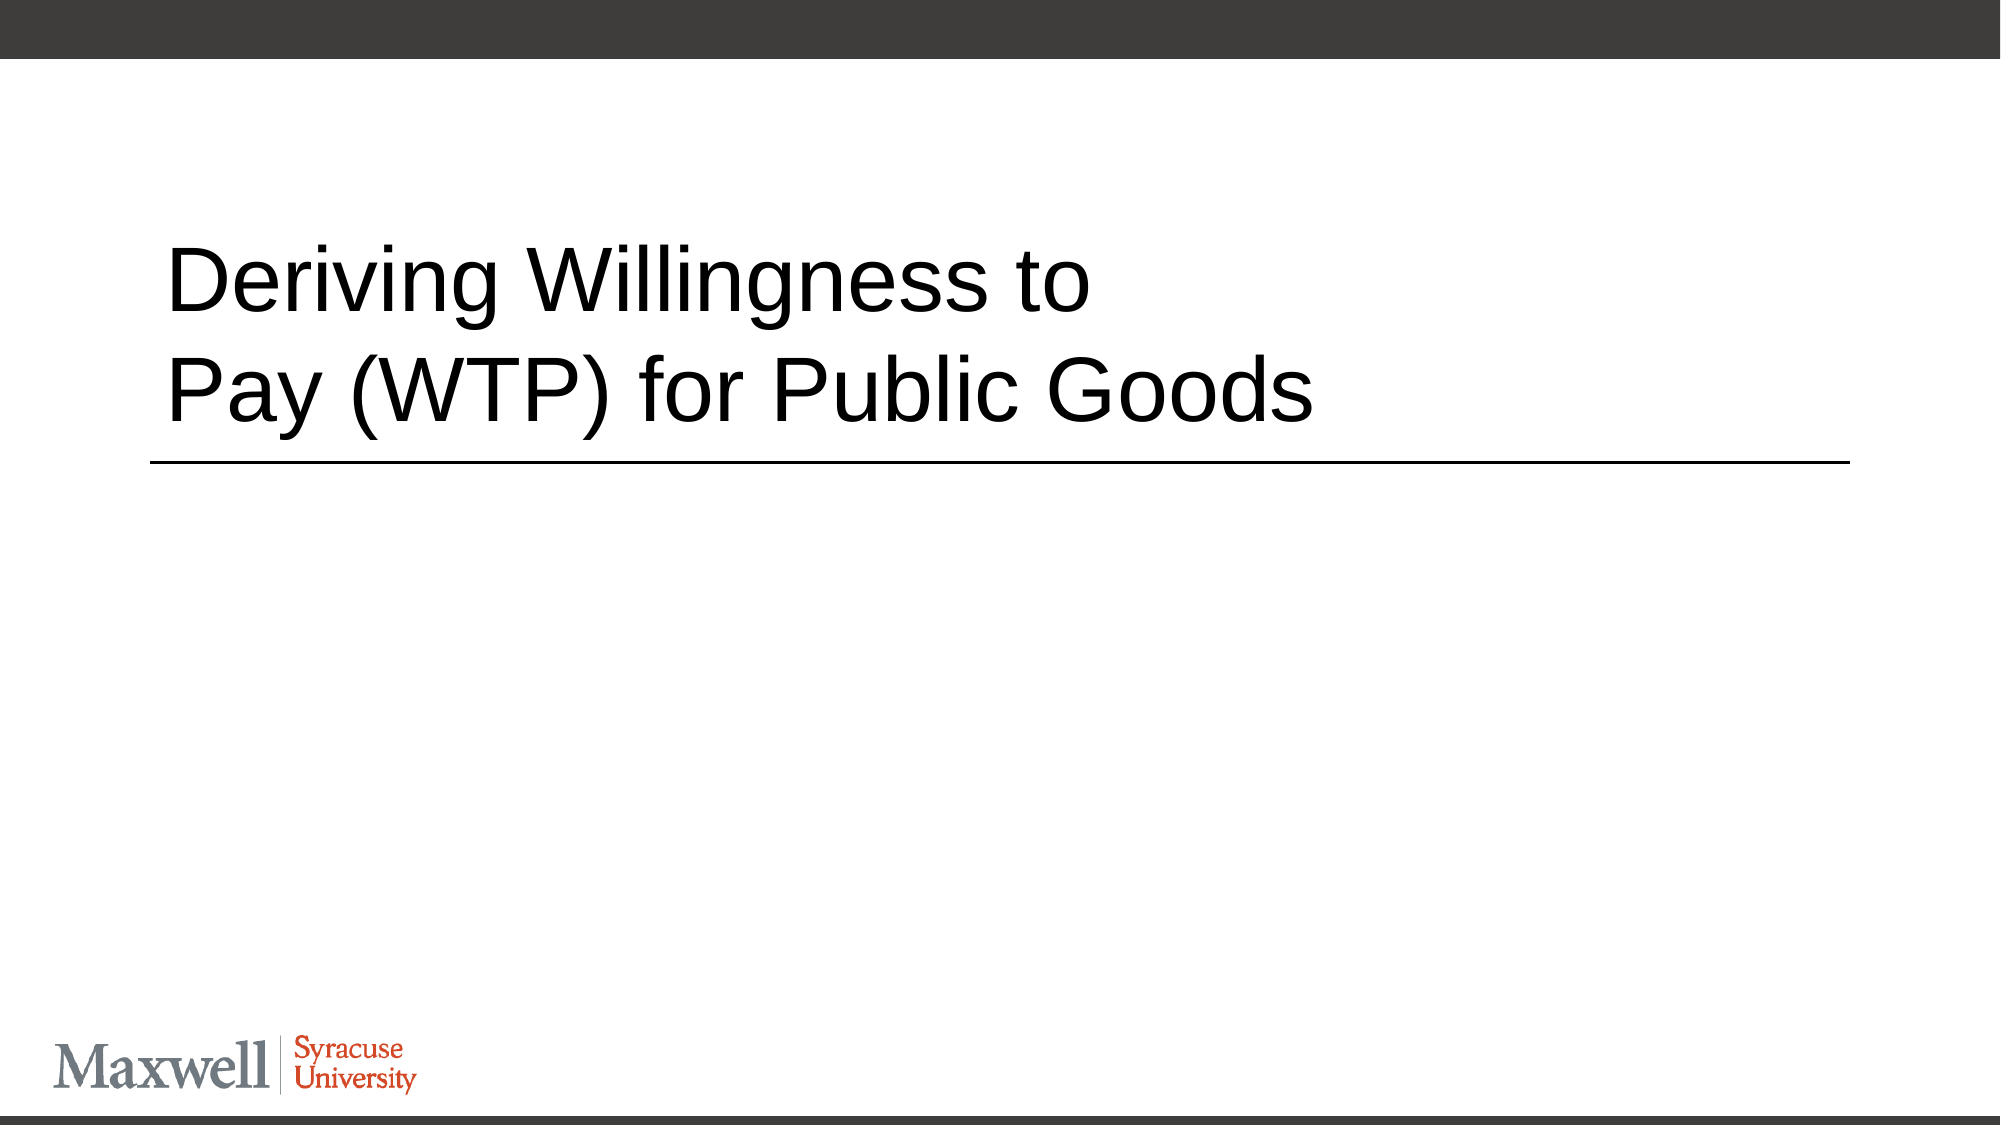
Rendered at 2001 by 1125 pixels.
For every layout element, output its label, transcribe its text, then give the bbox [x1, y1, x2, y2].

title Deriving Willingness to Pay (WTP) for Public Goods [150, 299, 1850, 448]
picture [53, 1035, 417, 1095]
